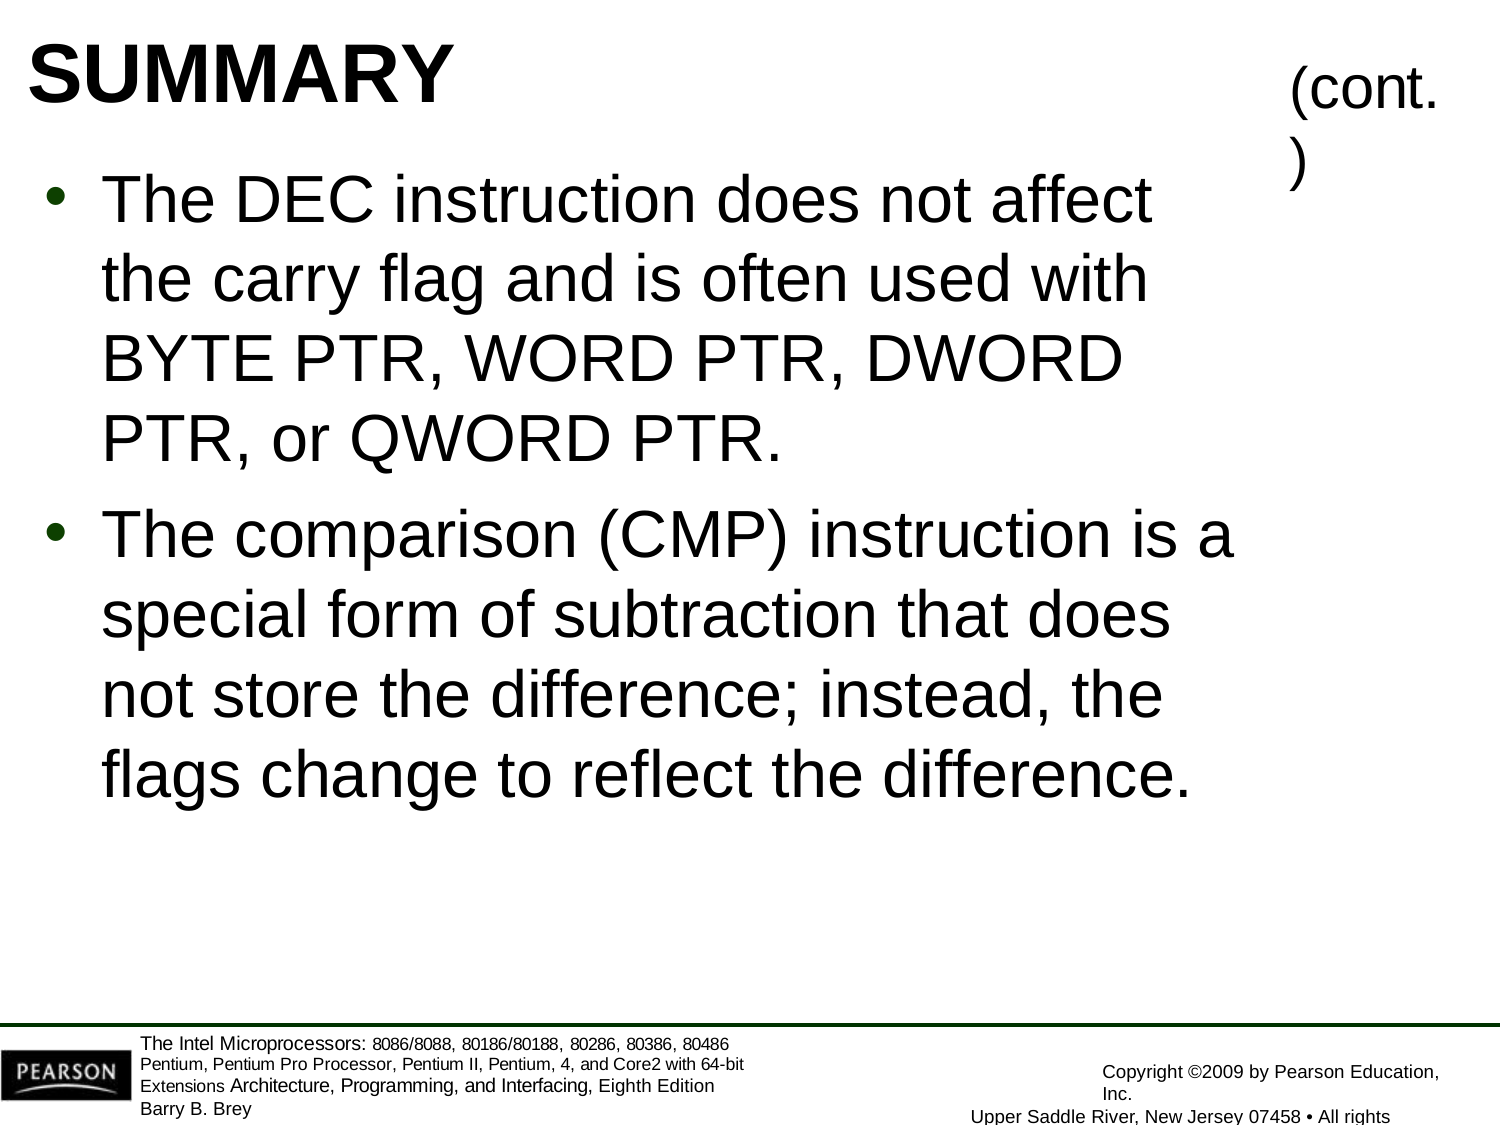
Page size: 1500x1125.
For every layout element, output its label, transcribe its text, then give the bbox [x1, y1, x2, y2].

title SUMMARY [25, 20, 1475, 220]
text_box (cont.) [1287, 47, 1458, 123]
footer Copyright ©2009 by Pearson Education, Inc. Upper Saddle River, New Jersey 07458 • All rights reserved. [968, 1059, 1475, 1107]
text_box The DEC instruction does not affect the carry flag and is often used with BYTE PTR, WORD PTR, DWORD PTR, or QWORD PTR. The comparison (CMP) instruction is a special form of subtraction that does not store the difference; instead, the flags change to reflect the difference. [42, 155, 1284, 811]
slide_number The Intel Microprocessors: 8086/8088, 80186/80188, 80286, 80386, 80486 Pentium, Pentium Pro Processor, Pentium II, Pentium, 4, and Core2 with 64-bit Extensions Architecture, Programming, and Interfacing, Eighth Edition Barry B. Brey [137, 1032, 796, 1122]
text_box [0, 1049, 133, 1102]
